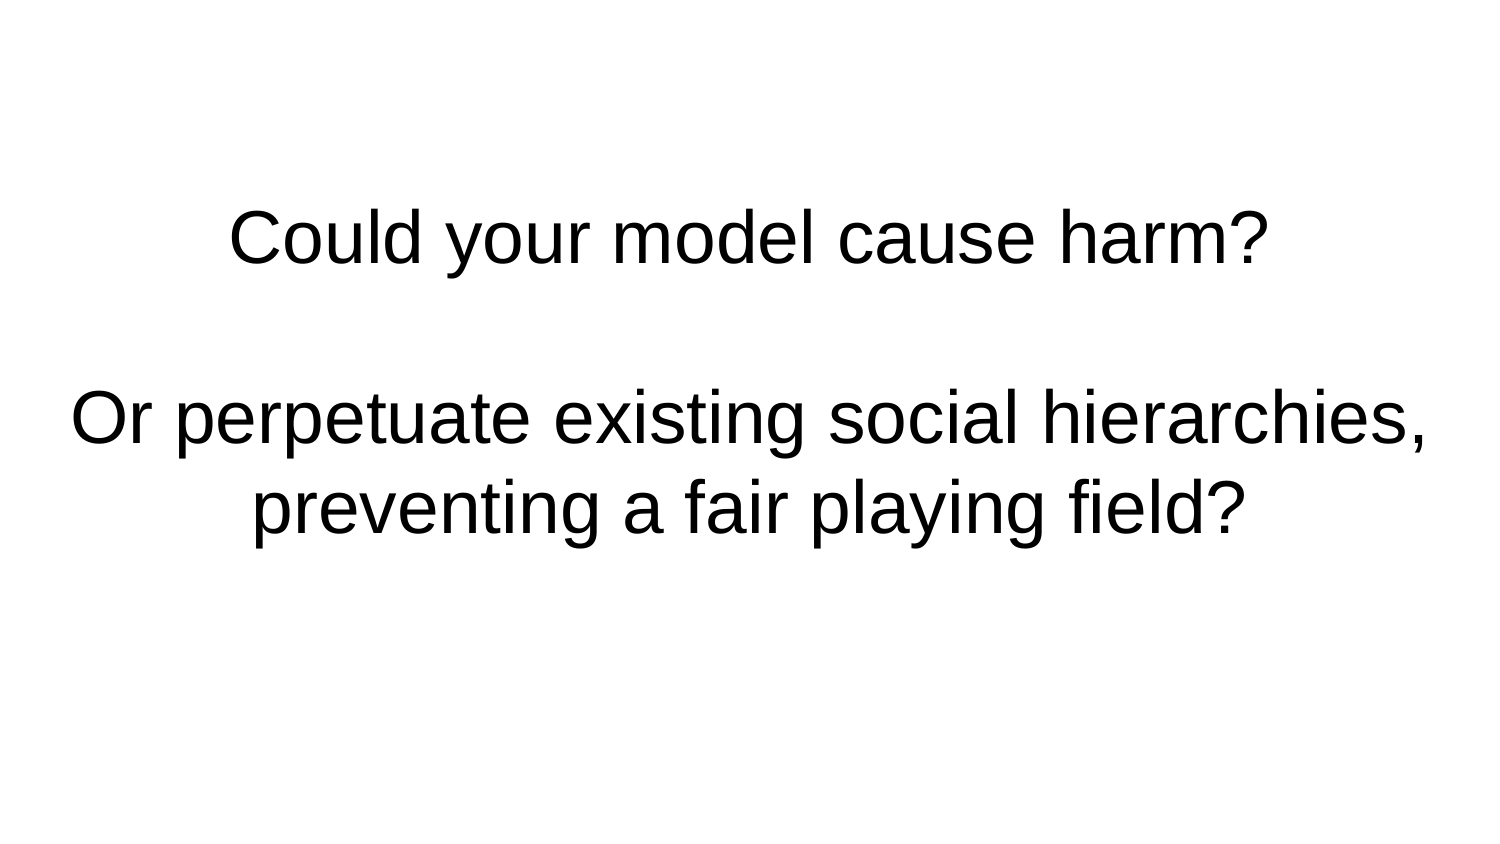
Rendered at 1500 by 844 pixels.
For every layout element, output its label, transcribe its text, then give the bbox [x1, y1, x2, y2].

title Could your model cause harm? Or perpetuate existing social hierarchies, preventing a fair playing field? [51, 110, 1449, 628]
